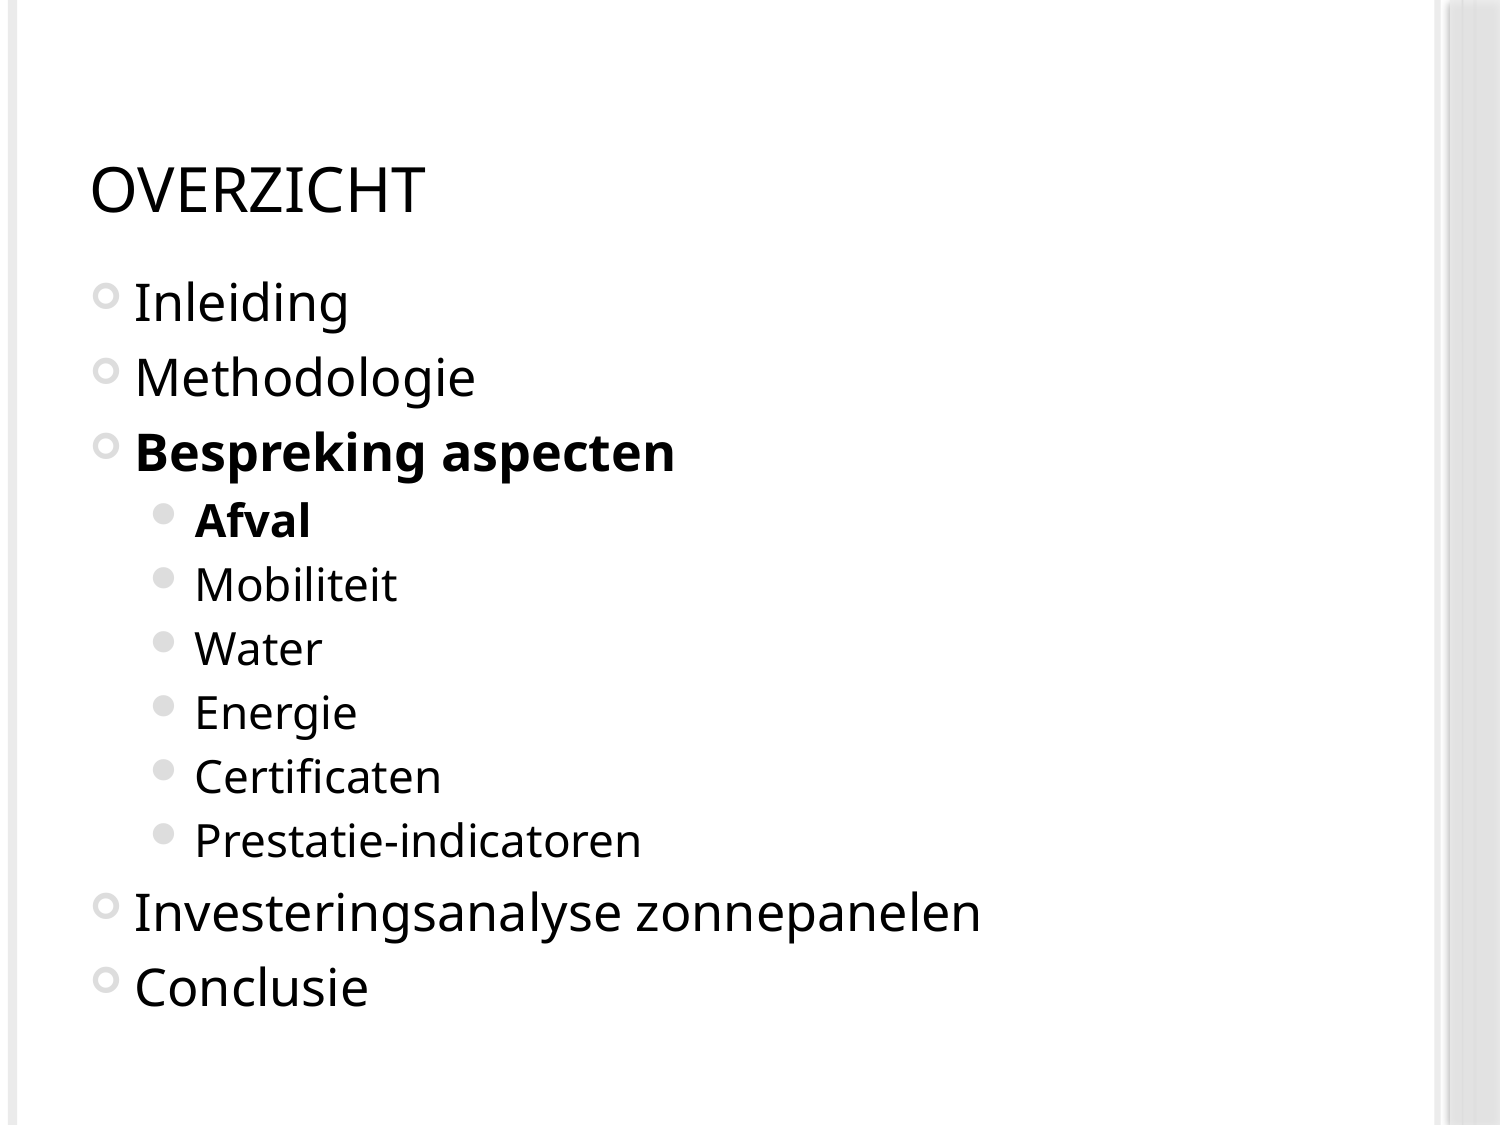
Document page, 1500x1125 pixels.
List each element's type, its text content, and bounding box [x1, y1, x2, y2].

title Overzicht [75, 45, 1300, 233]
list Inleiding Methodologie Bespreking aspecten Afval Mobiliteit Water Energie Certificaten Prestatie-indicatoren Investeringsanalyse zonnepanelen Conclusie [75, 262, 1300, 1062]
